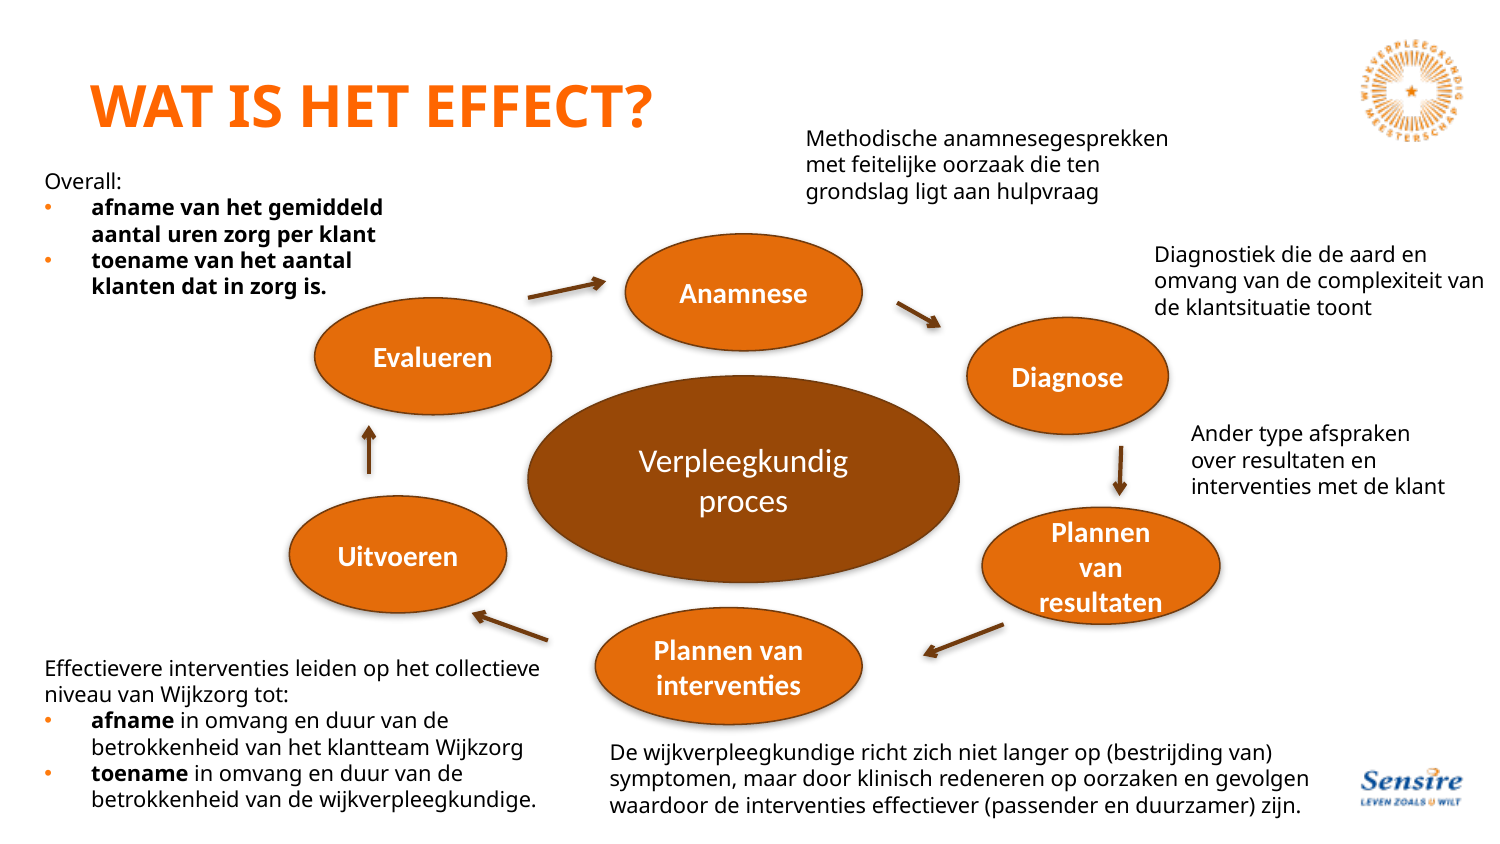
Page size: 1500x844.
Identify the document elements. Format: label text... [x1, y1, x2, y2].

text_box Overall: afname van het gemiddeld aantal uren zorg per klant toename van het aantal klanten dat in zorg is. [29, 160, 449, 333]
text_box Effectievere interventies leiden op het collectieve niveau van Wijkzorg tot: afname in omvang en duur van de betrokkenheid van het klantteam Wijkzorg toename in omvang en duur van de betrokkenheid van de wijkverpleegkundige. [29, 647, 613, 820]
text_box Diagnostiek die de aard en omvang van de complexiteit van de klantsituatie toont [1222, 233, 1500, 327]
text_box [289, 233, 1221, 725]
text_box De wijkverpleegkundige richt zich niet langer op (bestrijding van) symptomen, maar door klinisch redeneren op oorzaken en gevolgen waardoor de interventies effectiever (passender en duurzamer) zijn. [594, 731, 1408, 825]
title WAT IS HET EFFECT? [75, 33, 1425, 175]
text_box Methodische anamnesegesprekken met feitelijke oorzaak die ten grondslag ligt aan hulpvraag [790, 117, 1217, 211]
text_box Ander type afspraken over resultaten en interventies met de klant [1227, 412, 1476, 506]
